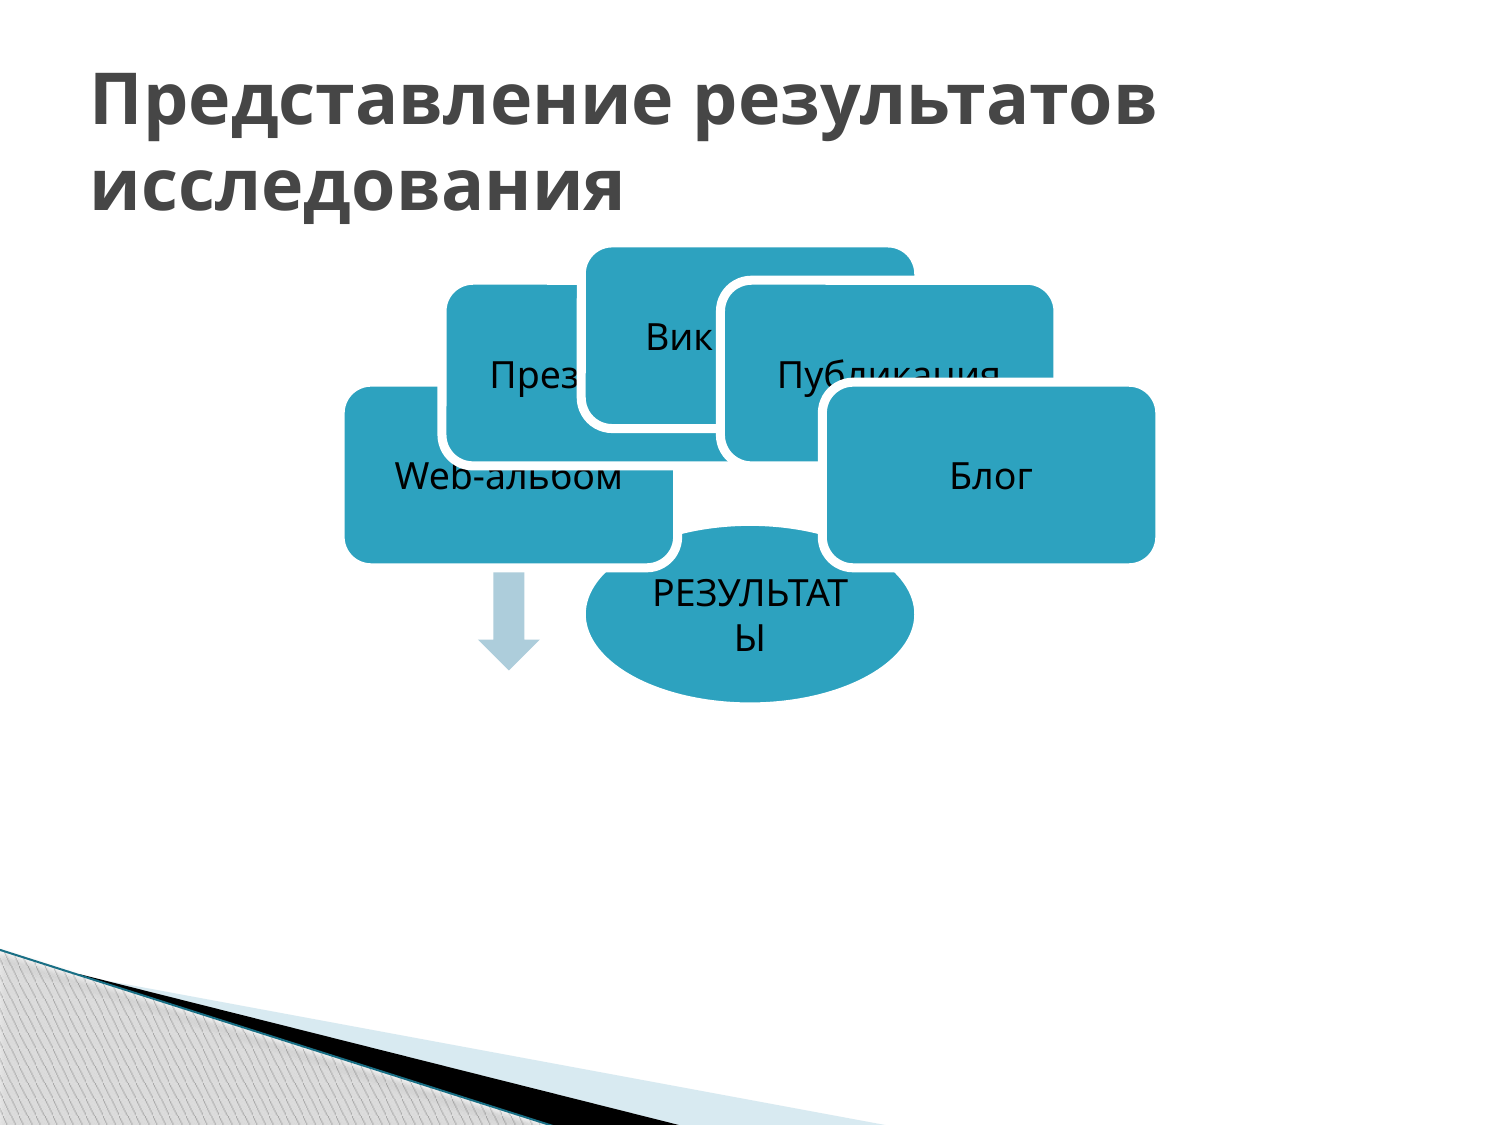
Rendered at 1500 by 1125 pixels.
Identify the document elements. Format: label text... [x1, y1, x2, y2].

title Представление результатов исследования [75, 45, 1425, 233]
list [74, 242, 1426, 986]
